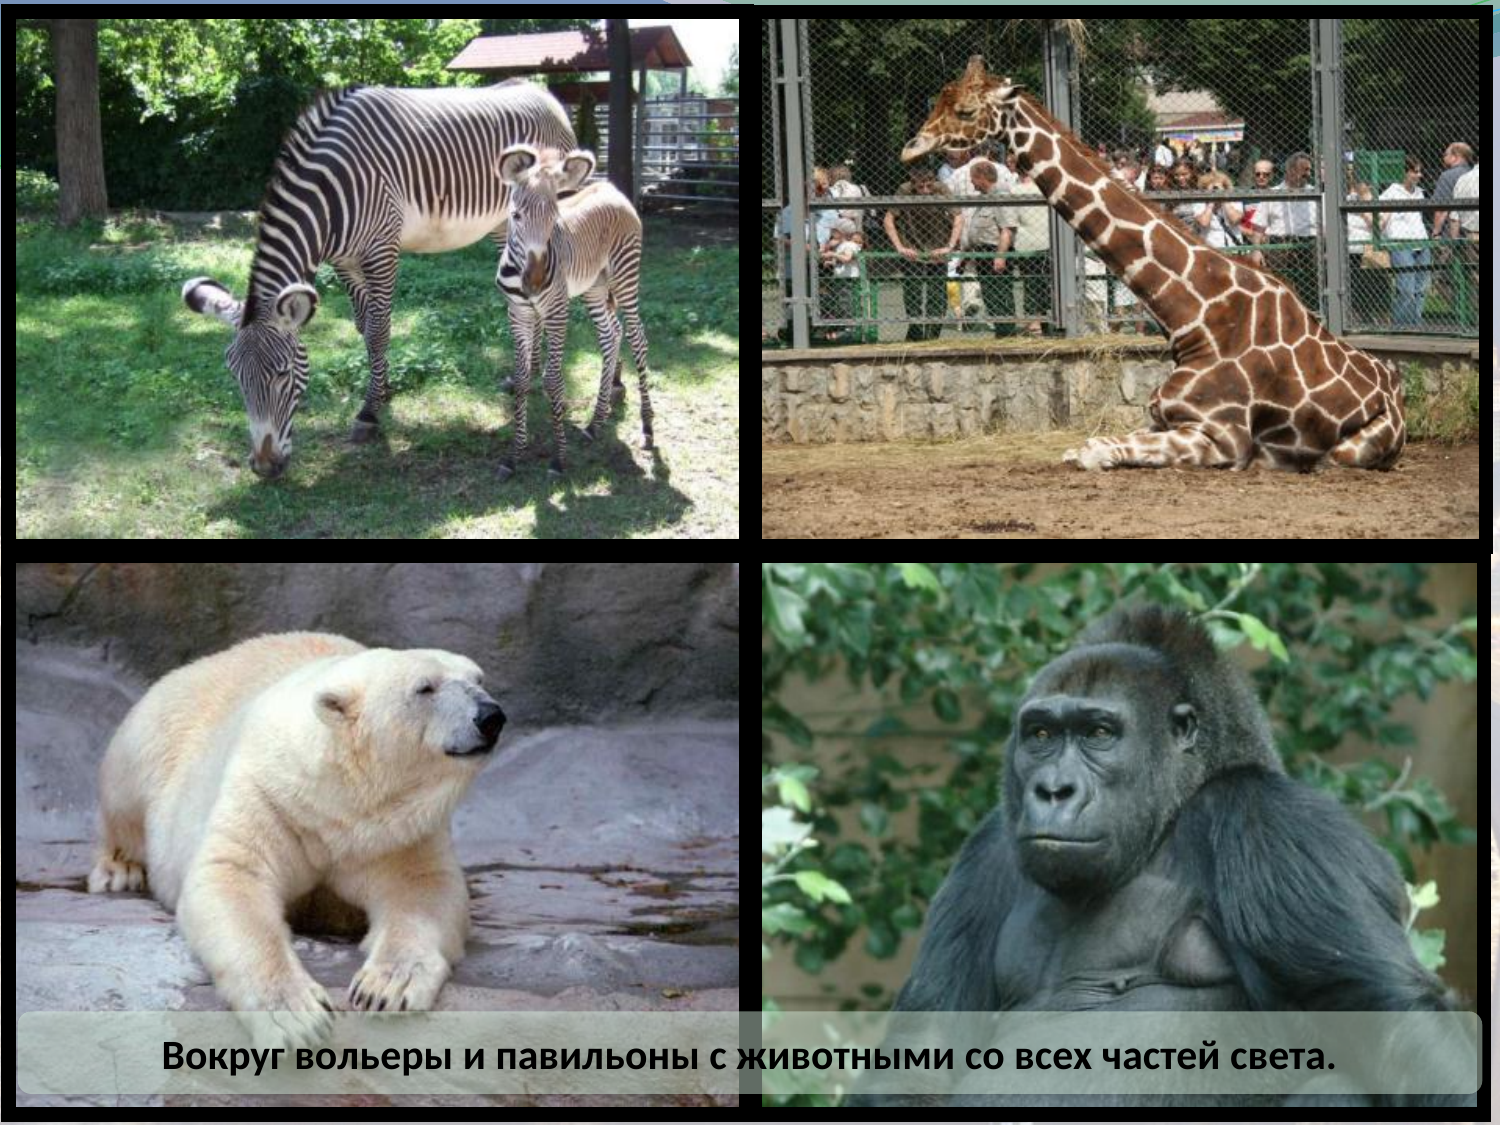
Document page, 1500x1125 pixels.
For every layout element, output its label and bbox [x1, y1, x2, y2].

picture [15, 562, 740, 1108]
picture [761, 562, 1477, 1108]
text_box [745, 1009, 754, 1097]
picture [761, 18, 1480, 540]
picture [15, 18, 740, 540]
